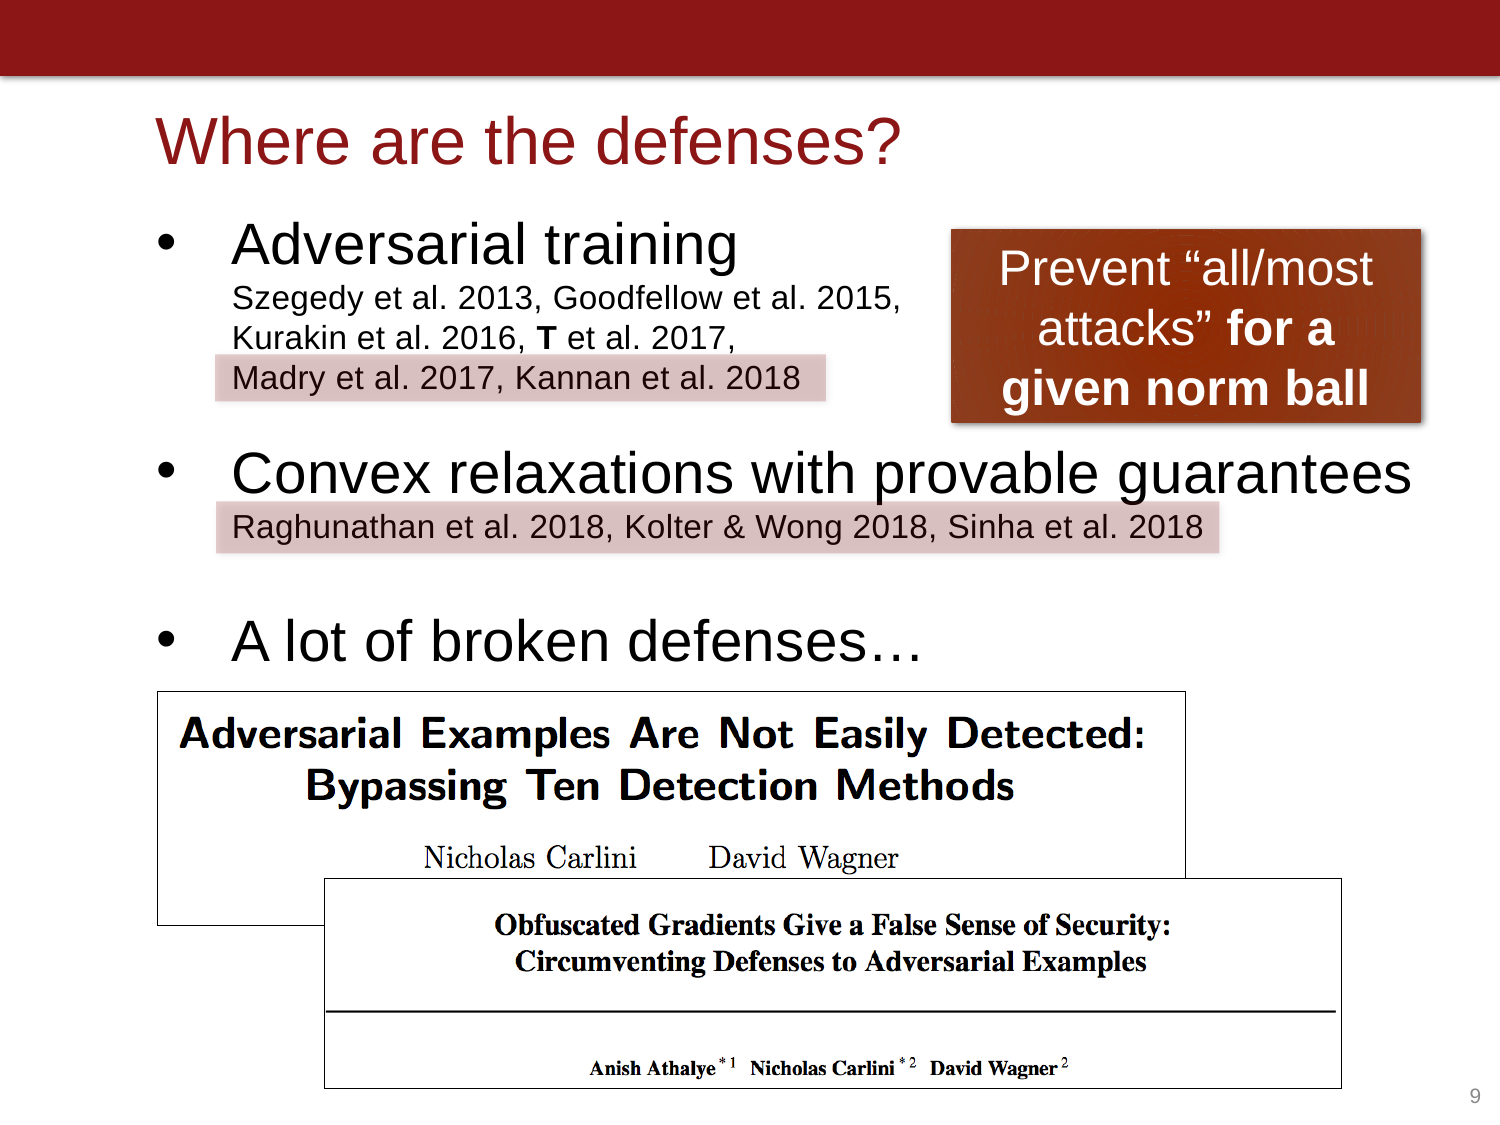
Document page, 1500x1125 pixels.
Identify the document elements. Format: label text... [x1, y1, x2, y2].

text_box Prevent “all/most attacks” for a given norm ball [951, 229, 1421, 423]
text_box [215, 501, 1220, 554]
picture [156, 690, 1342, 1090]
title Where are the defenses? [155, 78, 1420, 186]
slide_number 9 [1357, 1065, 1497, 1125]
list Adversarial training Szegedy et al. 2013, Goodfellow et al. 2015, Kurakin et al. 2016, T et al. 2017, Madry et al. 2017, Kannan et al. 2018 Convex relaxations with provable guarantees Raghunathan et al. 2018, Kolter & Wong 2018, Sinha et al. 2018 A lot of broken defenses… [156, 198, 1421, 1021]
text_box [214, 354, 827, 402]
